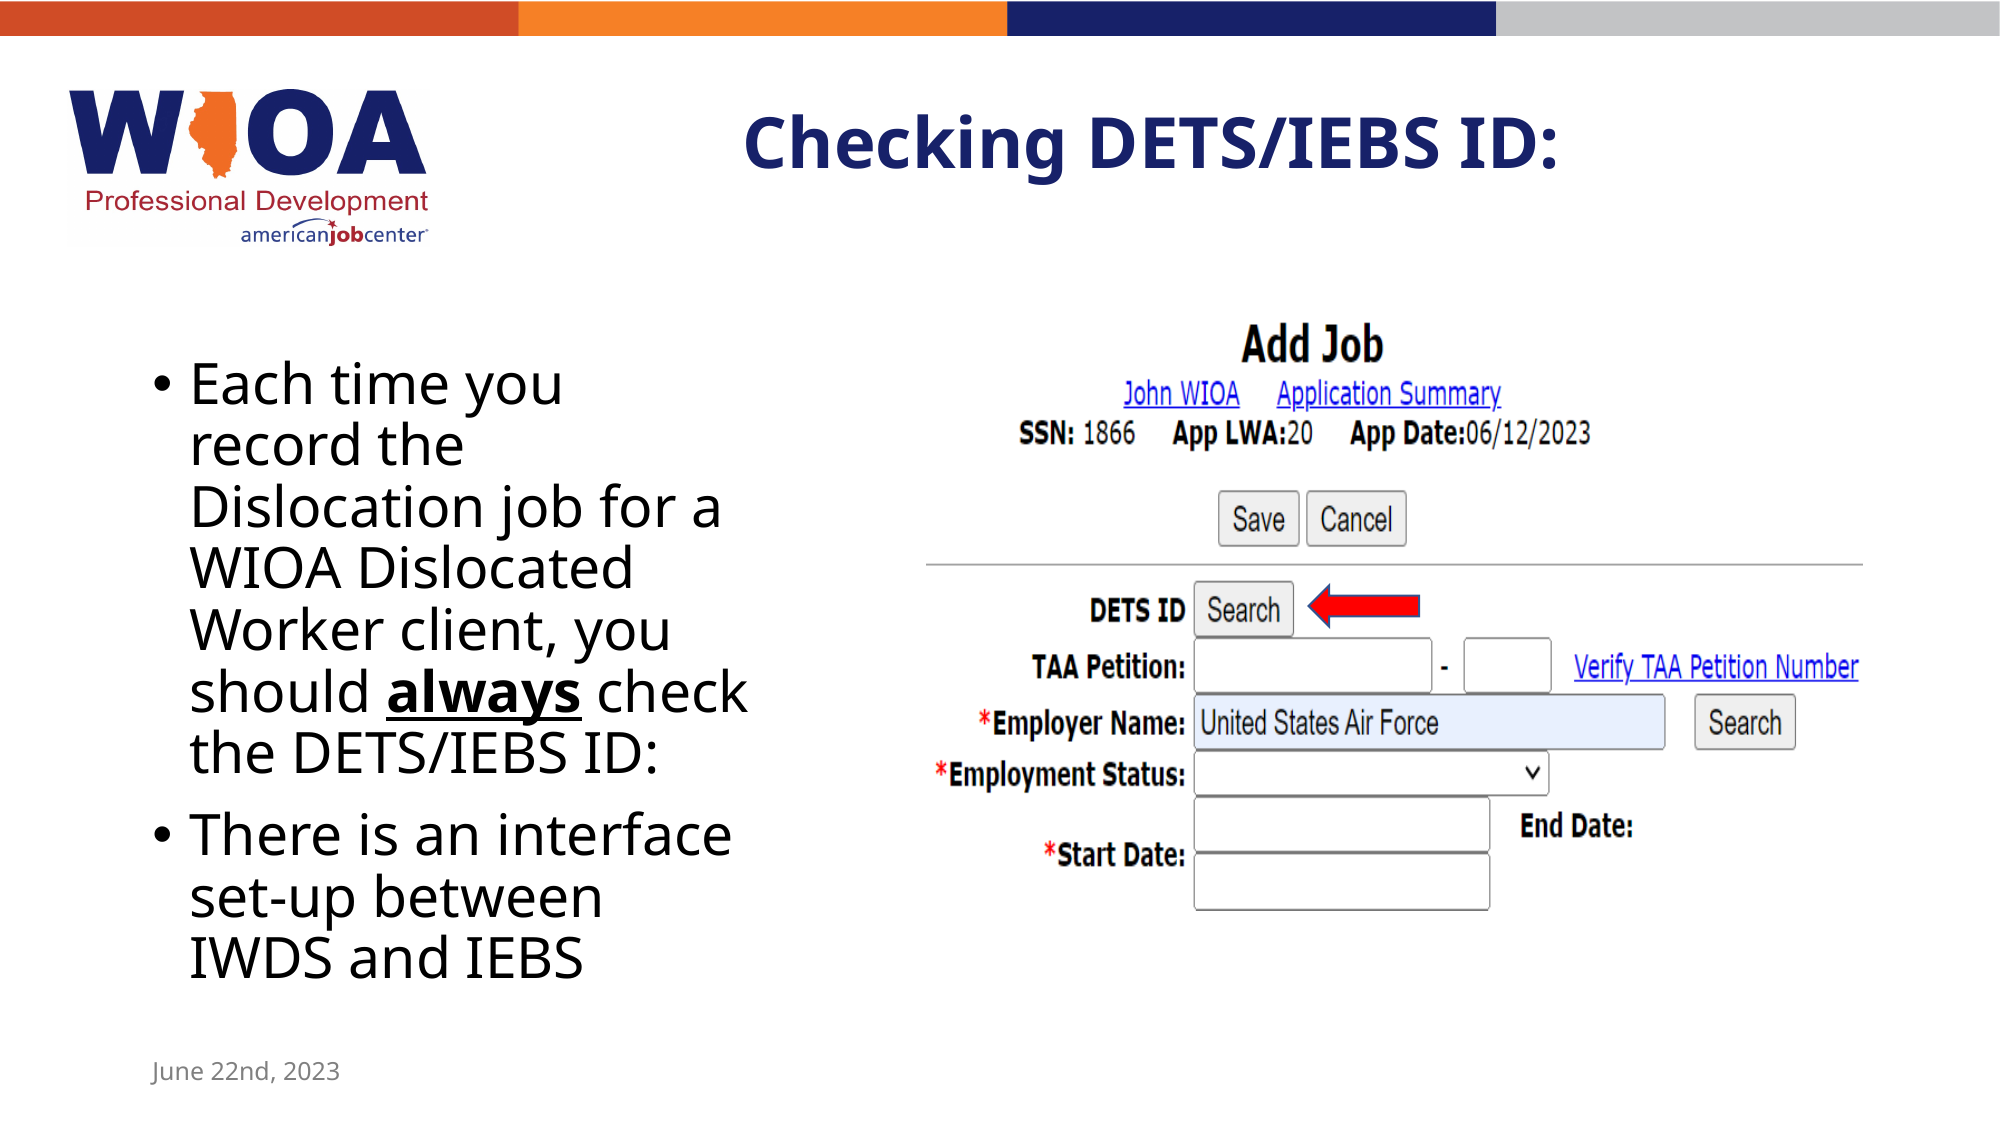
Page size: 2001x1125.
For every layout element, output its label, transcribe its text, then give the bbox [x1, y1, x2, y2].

picture [0, 0, 2000, 1125]
footer June 22nd, 2023 [137, 1042, 1338, 1103]
title Checking DETS/IEBS ID: [526, 100, 1777, 193]
list Each time you record the Dislocation job for a WIOA Dislocated Worker client, you should always check the DETS/IEBS ID: There is an interface set-up between IWDS and IEBS [137, 347, 767, 1014]
